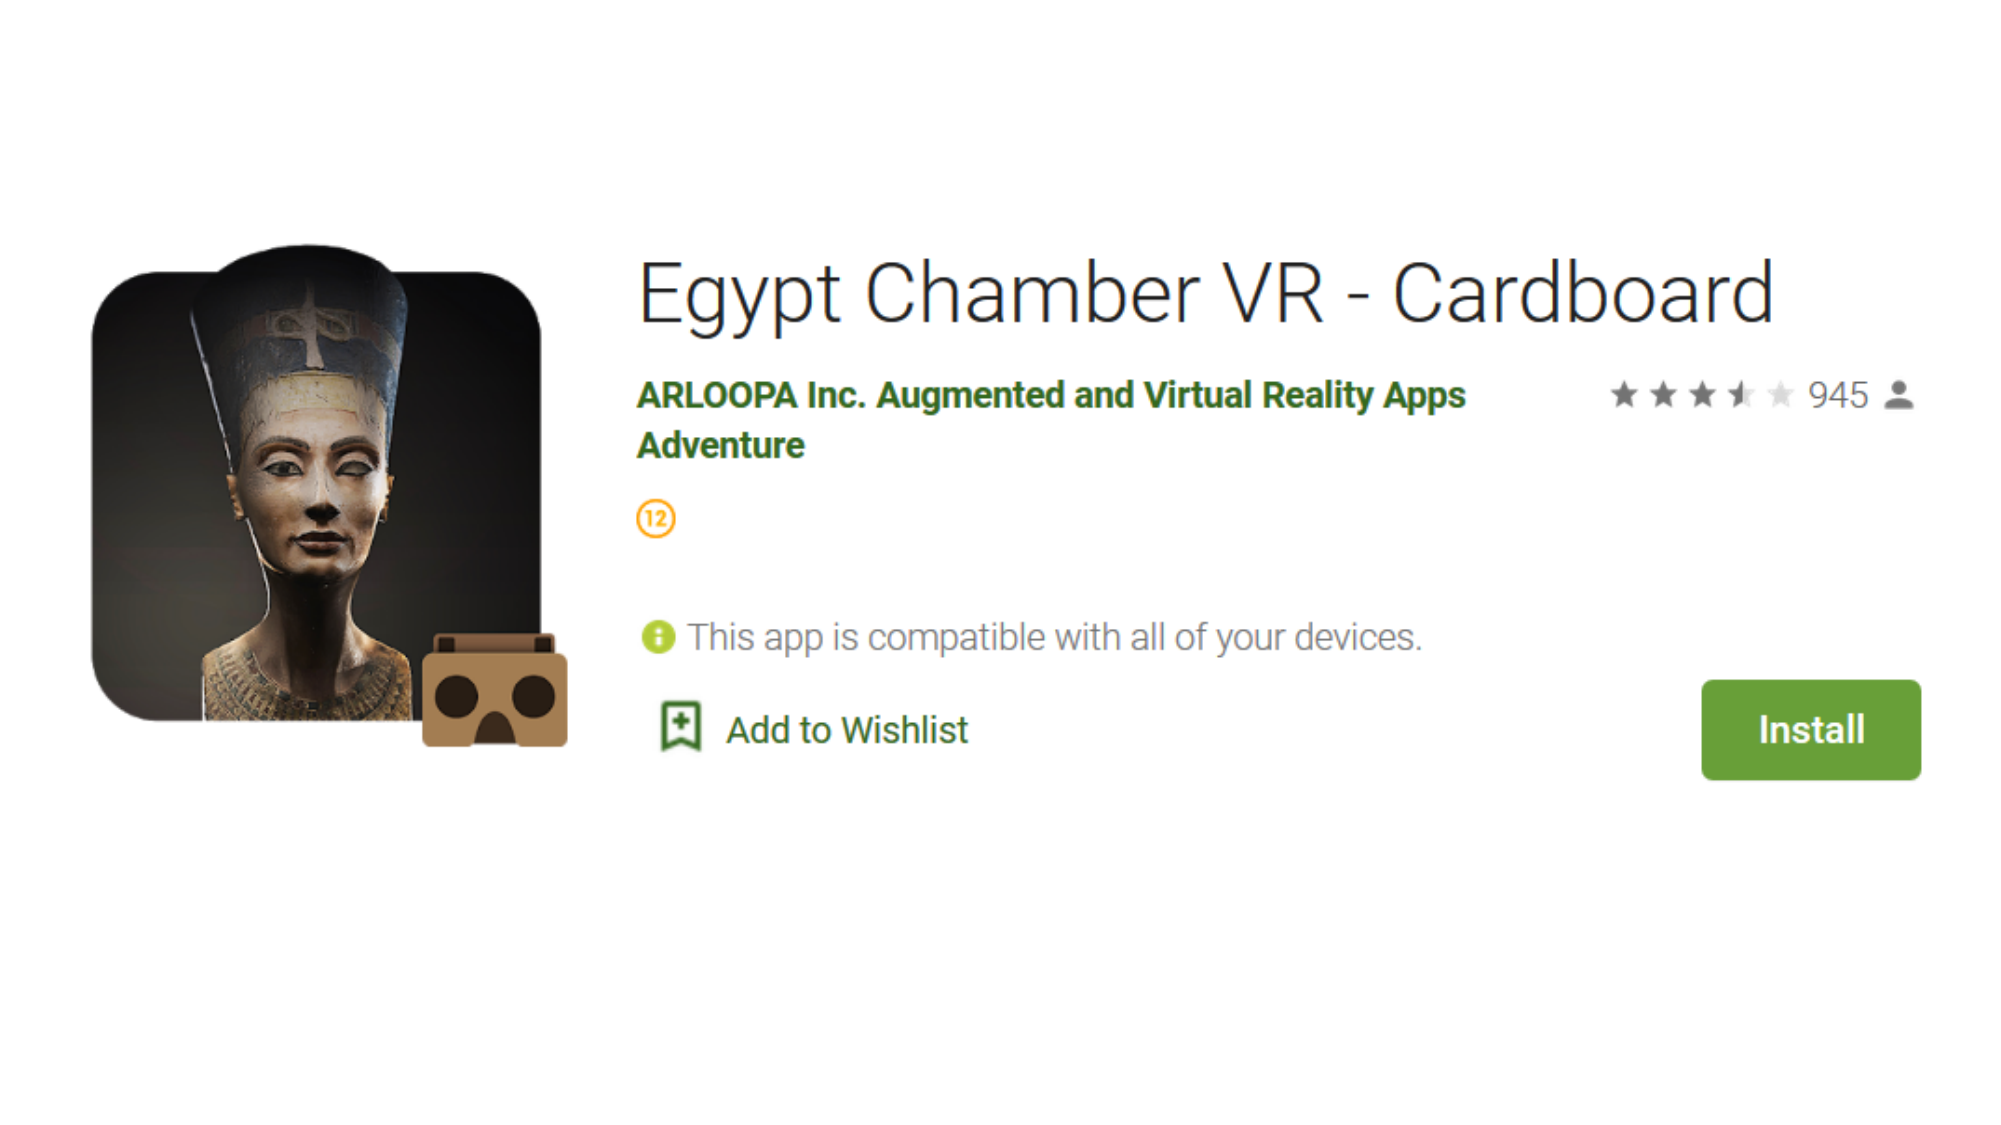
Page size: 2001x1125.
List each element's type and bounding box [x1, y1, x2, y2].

picture [0, 179, 2000, 859]
